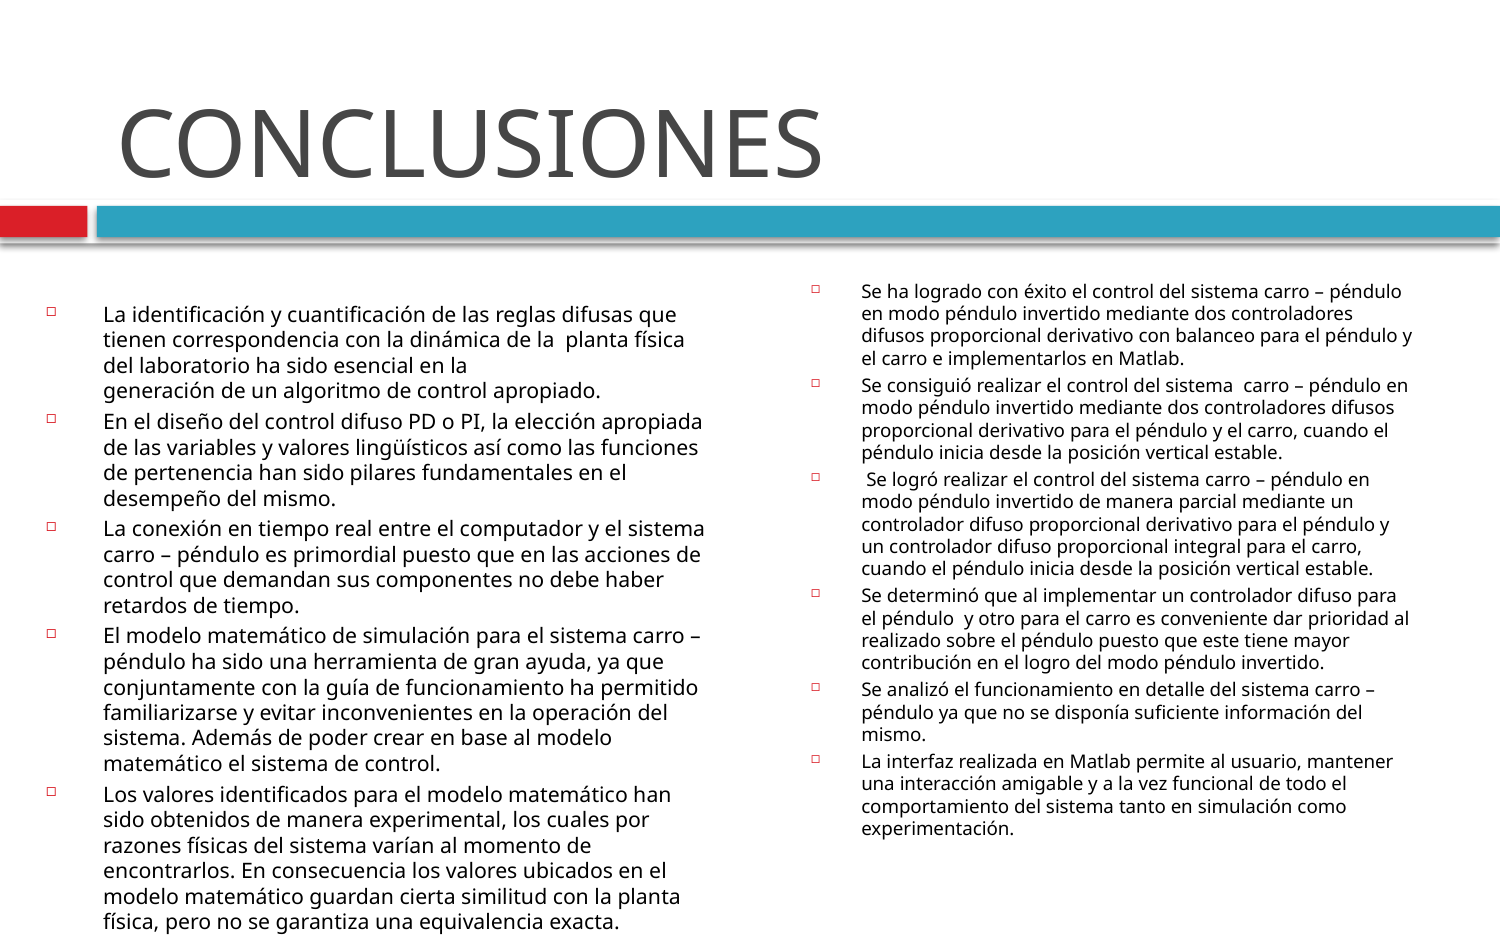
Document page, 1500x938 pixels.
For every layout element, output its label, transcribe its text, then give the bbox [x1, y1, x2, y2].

list Se ha logrado con éxito el control del sistema carro – péndulo en modo péndulo invertido mediante dos controladores difusos proporcional derivativo con balanceo para el péndulo y el carro e implementarlos en Matlab. Se consiguió realizar el control del sistema carro – péndulo en modo péndulo invertido mediante dos controladores difusos proporcional derivativo para el péndulo y el carro, cuando el péndulo inicia desde la posición vertical estable. Se logró realizar el control del sistema carro – péndulo en modo péndulo invertido de manera parcial mediante un controlador difuso proporcional derivativo para el péndulo y un controlador difuso proporcional integral para el carro, cuando el péndulo inicia desde la posición vertical estable. Se determinó que al implementar un controlador difuso para el péndulo y otro para el carro es conveniente dar prioridad al realizado sobre el péndulo puesto que este tiene mayor contribución en el logro del modo péndulo invertido. Se analizó el funcionamiento en detalle del sistema carro – péndulo ya que no se disponía suficiente información del mismo. La interfaz realizada en Matlab permite al usuario, mantener una interacción amigable y a la vez funcional de todo el comportamiento del sistema tanto en simulación como experimentación. [794, 271, 1433, 868]
title CONCLUSIONES [99, 21, 1438, 205]
list La identificación y cuantificación de las reglas difusas que tienen correspondencia con la dinámica de la planta física del laboratorio ha sido esencial en la generación de un algoritmo de control apropiado. En el diseño del control difuso PD o PI, la elección apropiada de las variables y valores lingüísticos así como las funciones de pertenencia han sido pilares fundamentales en el desempeño del mismo. La conexión en tiempo real entre el computador y el sistema carro – péndulo es primordial puesto que en las acciones de control que demandan sus componentes no debe haber retardos de tiempo. El modelo matemático de simulación para el sistema carro – péndulo ha sido una herramienta de gran ayuda, ya que conjuntamente con la guía de funcionamiento ha permitido familiarizarse y evitar inconvenientes en la operación del sistema. Además de poder crear en base al modelo matemático el sistema de control. Los valores identificados para el modelo matemático han sido obtenidos de manera experimental, los cuales por razones físicas del sistema varían al momento de encontrarlos. En consecuencia los valores ubicados en el modelo matemático guardan cierta similitud con la planta física, pero no se garantiza una equivalencia exacta. El modelo matemático que describe al sistema carro – péndulo trata de emular en su totalidad el comportamiento del mismo, es así que en este proyecto se comprobó al simular los controladores diseñados, la existencia de un cierto grado de error en el modelo matemático. [29, 292, 727, 938]
